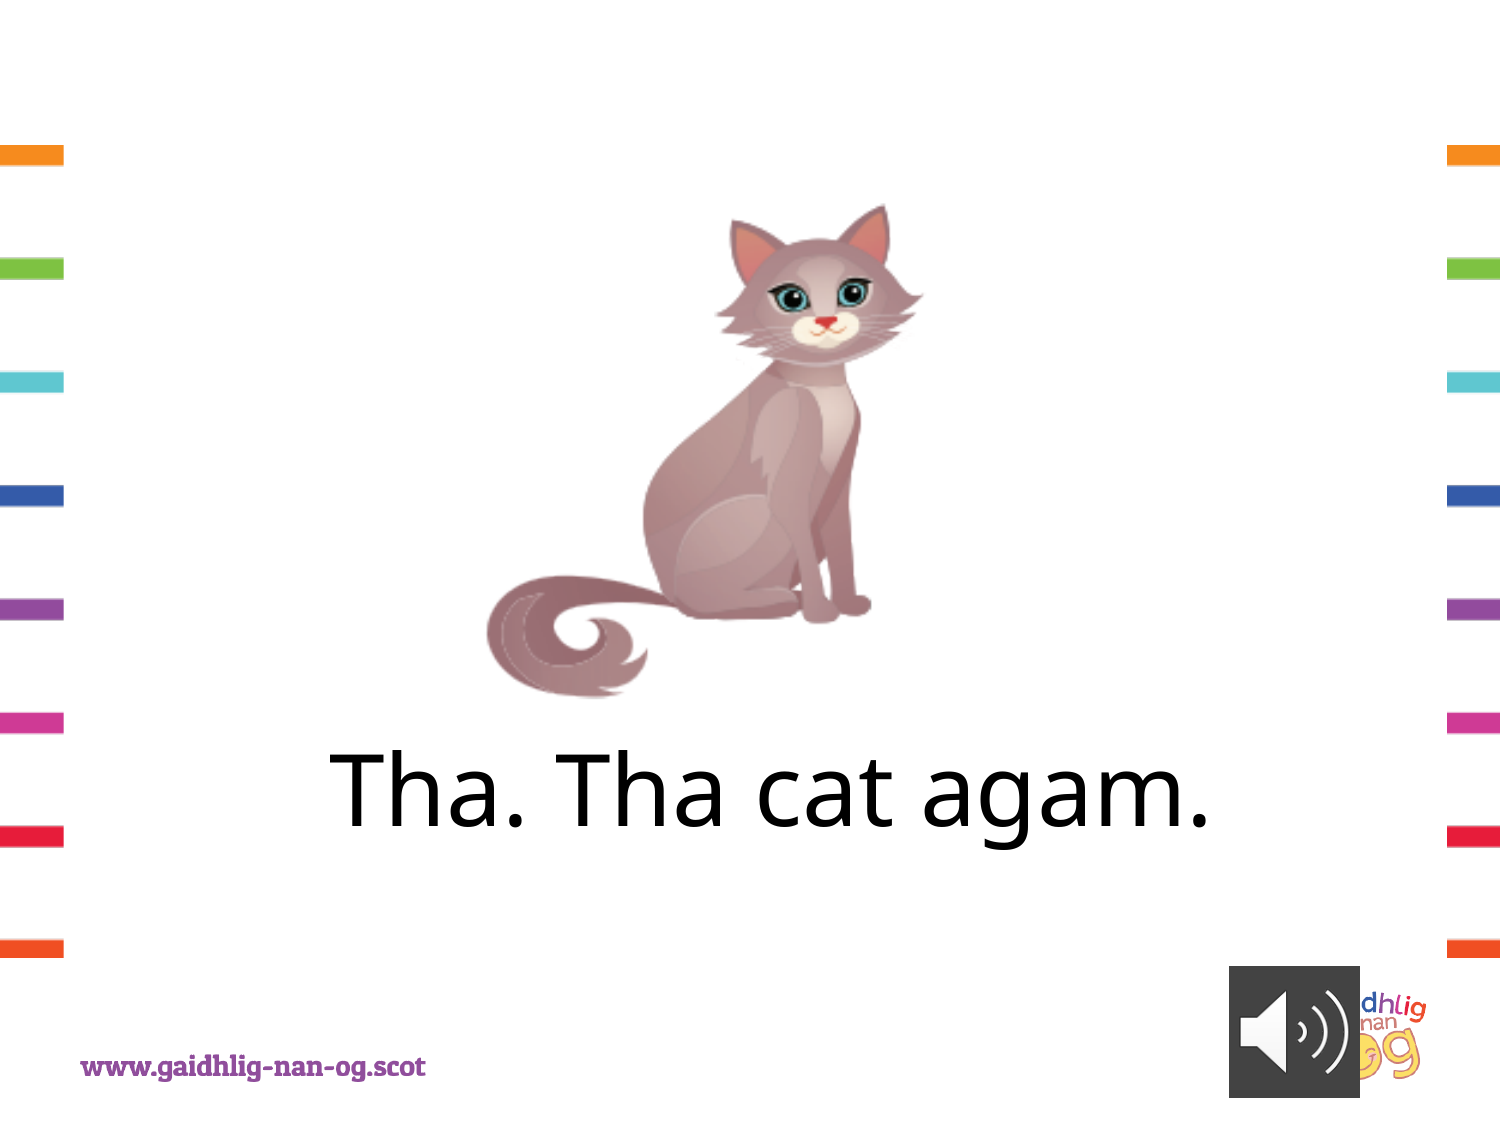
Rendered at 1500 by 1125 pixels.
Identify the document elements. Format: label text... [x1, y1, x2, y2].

picture [63, 965, 1437, 1099]
text_box Tha. Tha cat agam. [120, 719, 1423, 855]
picture [435, 142, 1012, 720]
